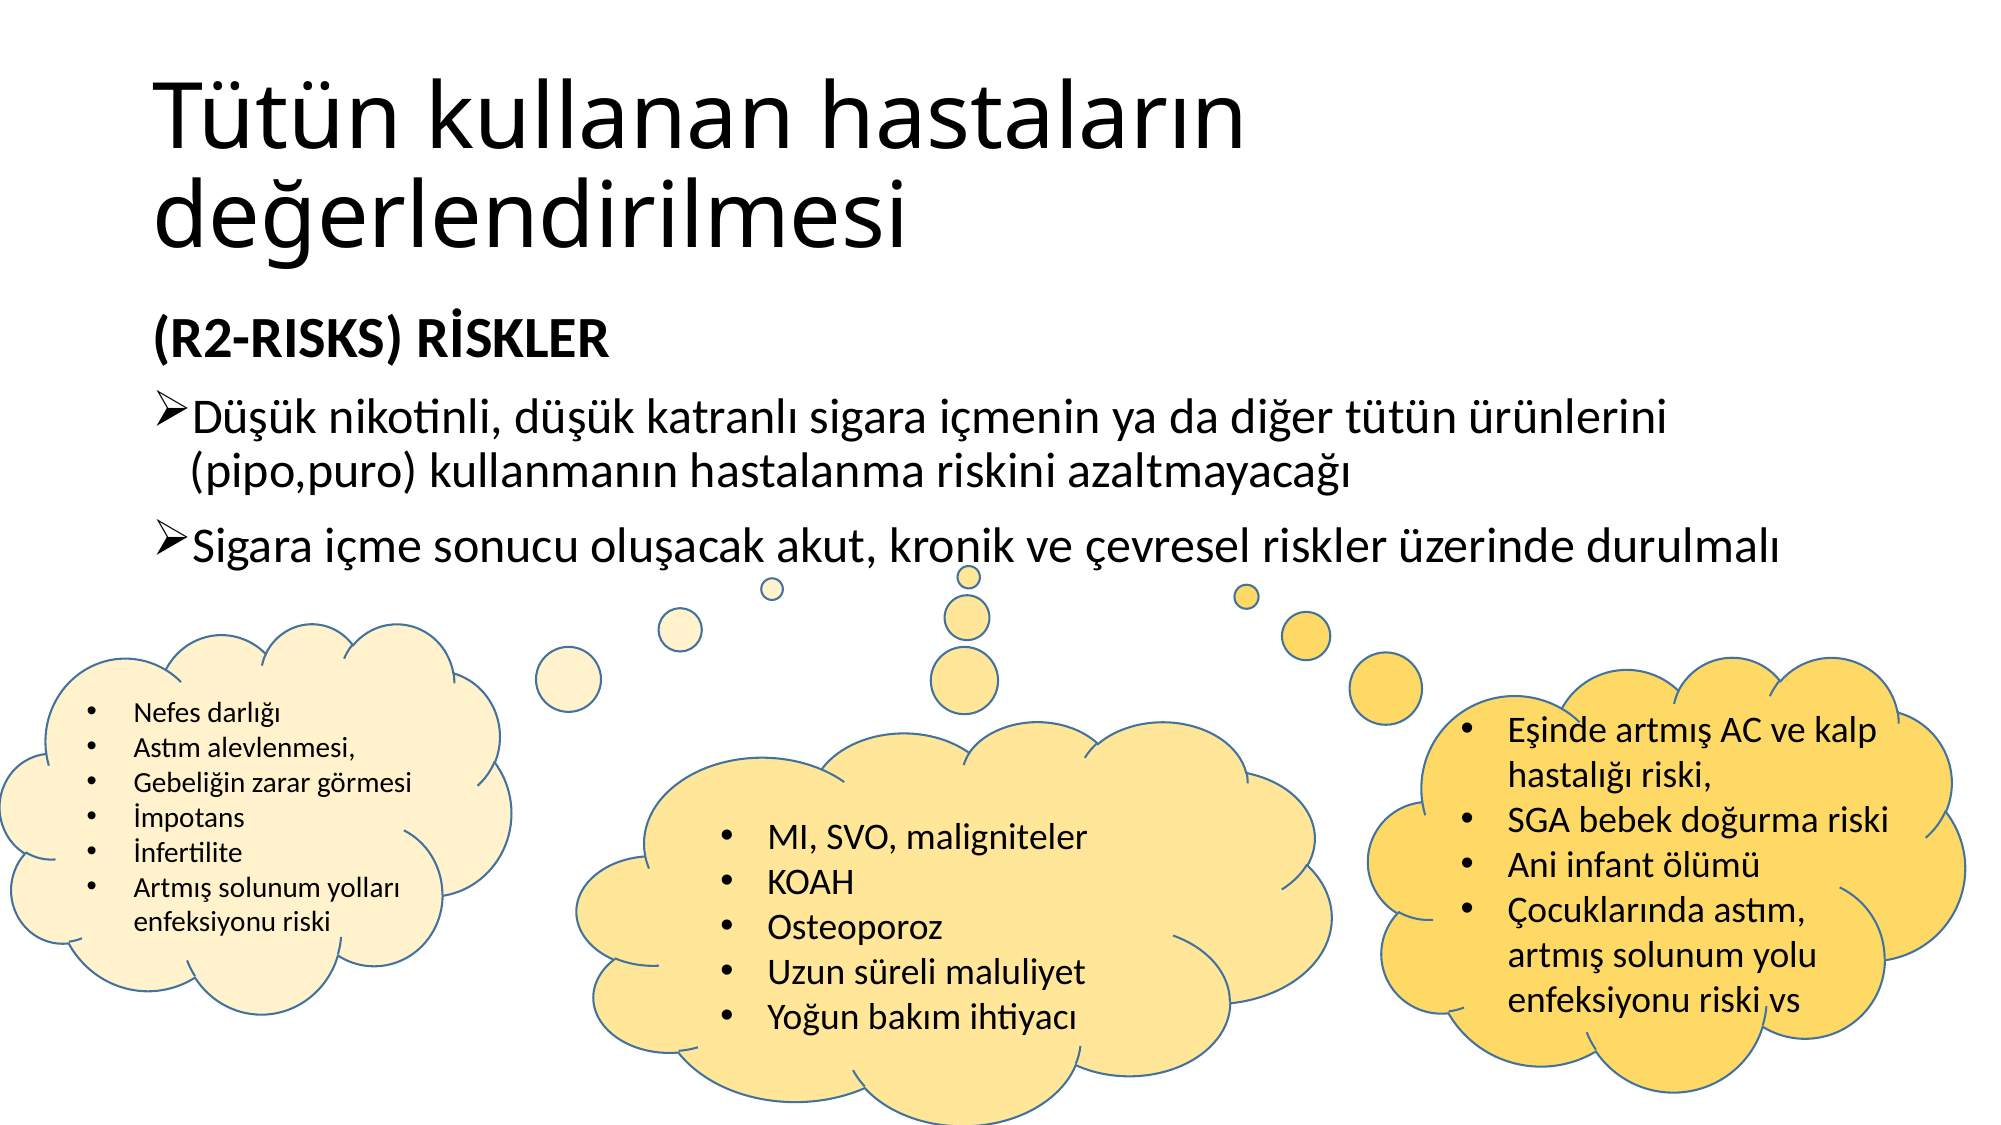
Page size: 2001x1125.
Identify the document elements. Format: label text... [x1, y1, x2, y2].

text_box [760, 577, 784, 602]
title Tütün kullanan hastaların değerlendirilmesi [137, 59, 1863, 278]
text_box [657, 607, 703, 653]
text_box [929, 645, 1000, 716]
text_box [0, 623, 513, 1016]
text_box [1280, 610, 1332, 662]
text_box [1348, 651, 1424, 726]
text_box Nefes darlığı Astım alevlenmesi, Gebeliğin zarar görmesi İmpotans İnfertilite Artmış solunum yolları enfeksiyonu riski [71, 685, 455, 946]
text_box [943, 594, 991, 642]
text_box MI, SVO, maligniteler KOAH Osteoporoz Uzun süreli maluliyet Yoğun bakım ihtiyacı [705, 805, 1173, 1045]
text_box [1366, 725, 1445, 1015]
list (R2-RISKS) RİSKLER Düşük nikotinli, düşük katranlı sigara içmenin ya da diğer tütün ürünlerini (pipo,puro) kullanmanın hastalanma riskini azaltmayacağı Sigara içme sonucu oluşacak akut, kronik ve çevresel riskler üzerinde durulmalı [137, 299, 1863, 1014]
text_box [956, 564, 982, 590]
text_box [1457, 1028, 1848, 1094]
text_box [1568, 656, 1894, 697]
text_box [534, 645, 603, 713]
text_box [575, 721, 1333, 1125]
text_box [1233, 583, 1260, 610]
text_box Eşinde artmış AC ve kalp hastalığı riski, SGA bebek doğurma riski Ani infant ölümü Çocuklarında astım, artmış solunum yolu enfeksiyonu riski vs [1445, 697, 1914, 1028]
text_box [1914, 717, 1967, 953]
